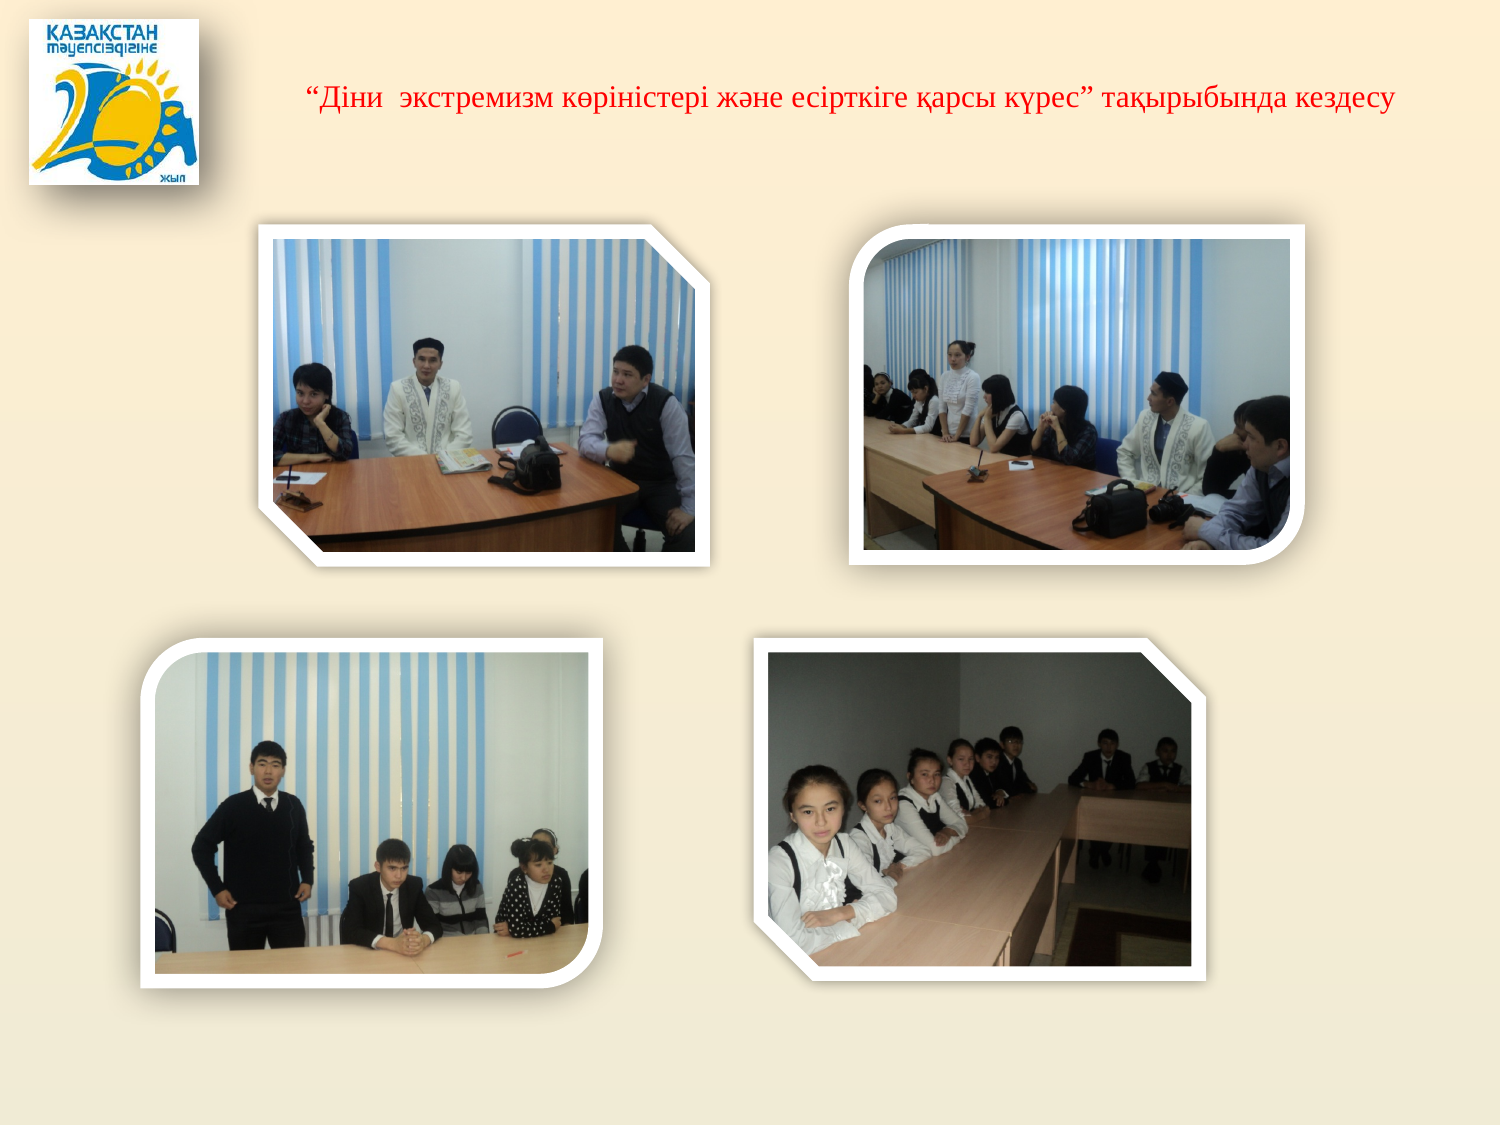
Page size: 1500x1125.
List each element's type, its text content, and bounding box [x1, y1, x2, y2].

picture [147, 644, 596, 982]
picture [29, 18, 199, 185]
title “Діни экстремизм көріністері және есірткіге қарсы күрес” тақырыбында кездесу [277, 66, 1425, 124]
picture [760, 644, 1199, 974]
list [265, 231, 703, 560]
picture [855, 231, 1298, 558]
